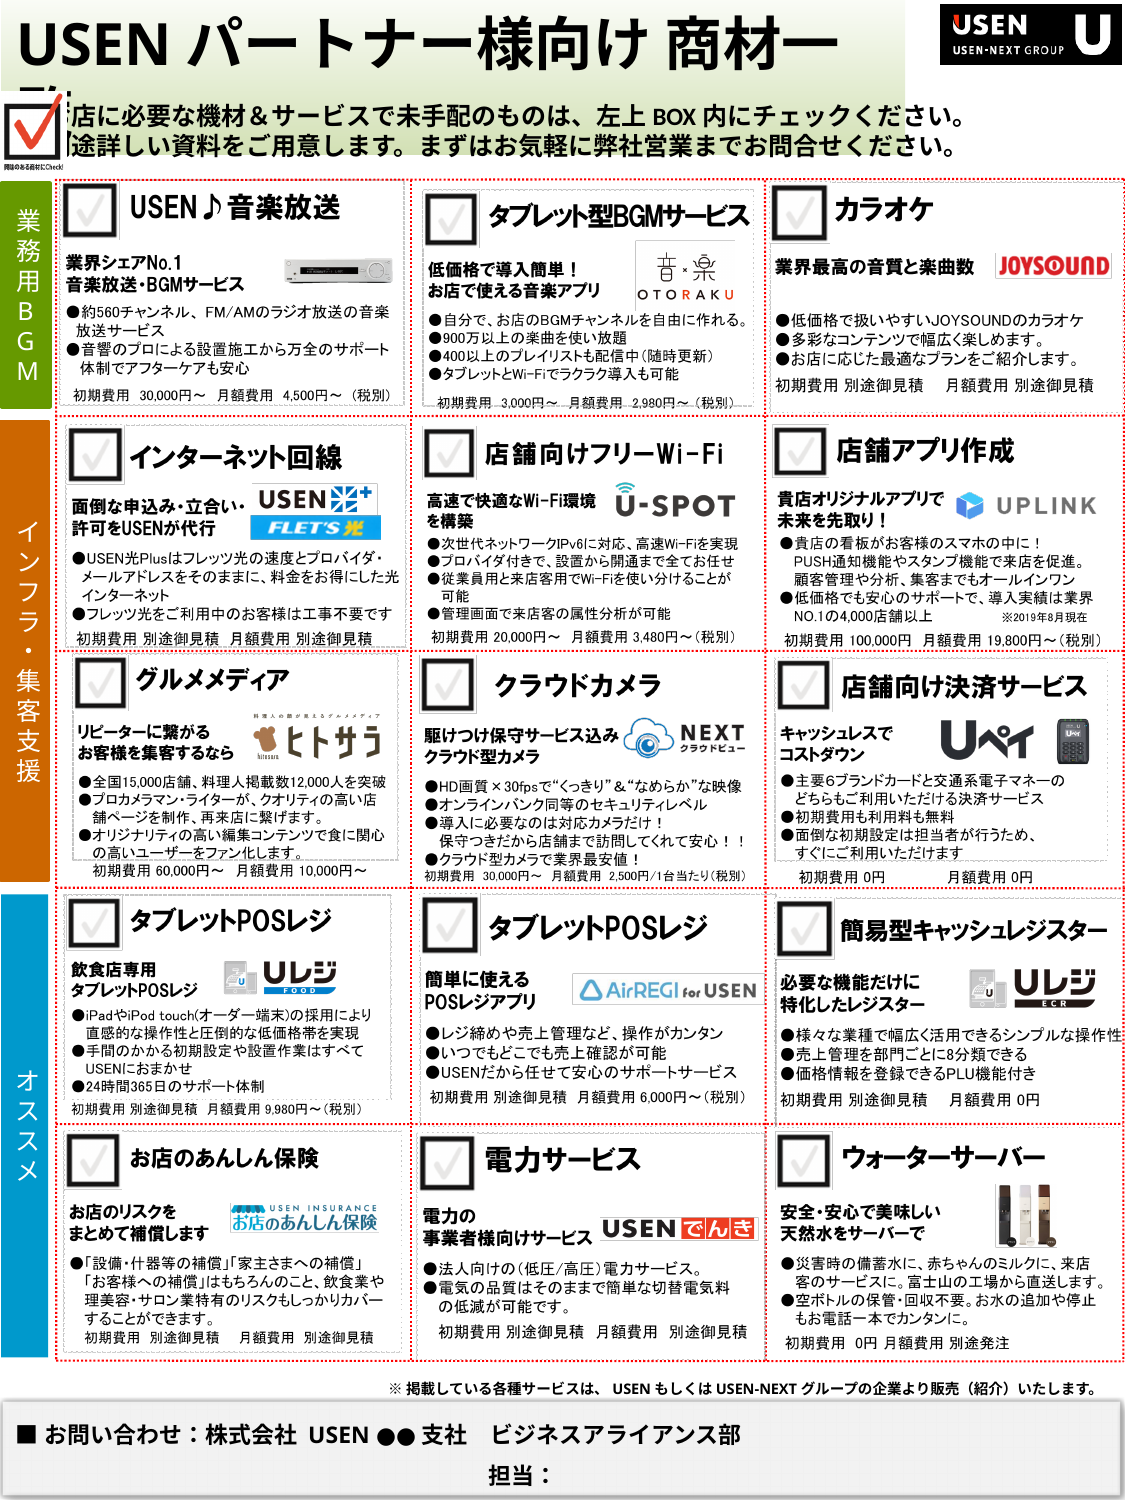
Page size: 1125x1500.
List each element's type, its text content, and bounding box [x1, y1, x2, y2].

picture [1, 91, 67, 172]
text_box ■お問い合わせ：株式会社 USEN ●●支社 ビジネスアライアンス部 担当： [6, 1405, 1118, 1493]
picture [54, 181, 410, 411]
text_box お店に必要な機材＆サービスで未手配のものは、左上BOX内にチェックください。 別途詳しい資料をご用意します。まずはお気軽に弊社営業までお問合せください。 [70, 93, 992, 169]
picture [411, 1130, 1116, 1360]
text_box ※掲載している各種サービスは、USENもしくはUSEN-NEXTグループの企業より販売（紹介）いたします。 [373, 1370, 1120, 1406]
picture [413, 655, 758, 890]
picture [417, 180, 1124, 418]
picture [416, 426, 747, 653]
text_box オススメ [0, 892, 50, 1359]
text_box 業務用BGM [0, 181, 49, 409]
picture [60, 893, 396, 1124]
text_box USENパートナー様向け 商材一覧 [1, 0, 906, 93]
picture [58, 1130, 403, 1353]
picture [60, 424, 410, 887]
text_box インフラ・集客支援 [0, 420, 50, 882]
picture [412, 423, 1125, 1128]
picture [940, 4, 1122, 66]
